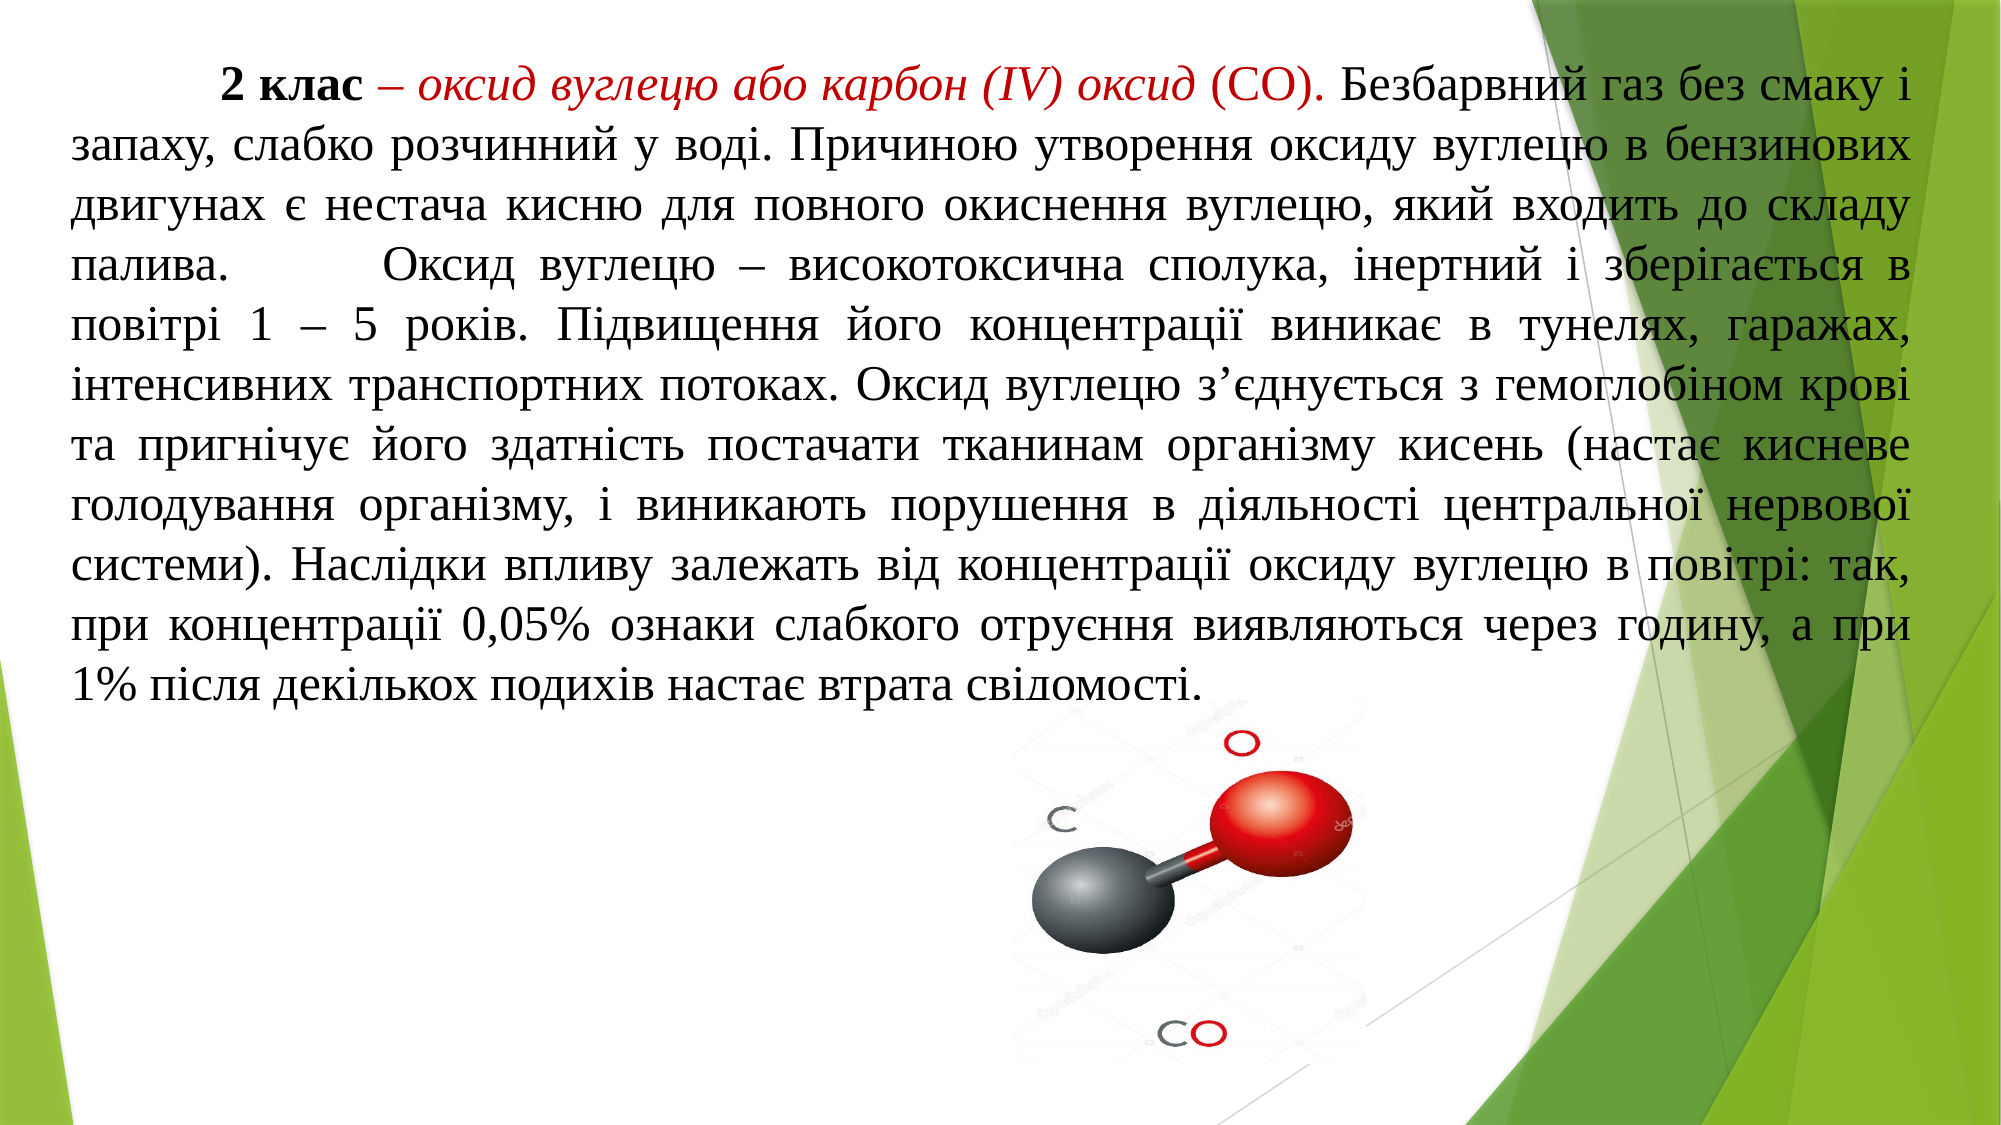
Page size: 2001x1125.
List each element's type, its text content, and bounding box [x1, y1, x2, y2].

picture [1012, 697, 1367, 1064]
text_box 2 клас – оксид вуглецю або карбон (IV) оксид (СО). Безбарвний газ без смаку і запаху, слабко розчинний у воді. Причиною утворення оксиду вуглецю в бензинових двигунах є нестача кисню для повного окиснення вуглецю, який входить до складу палива. Оксид вуглецю – високотоксична сполука, інертний і зберігається в повітрі 1 – 5 років. Підвищення його концентрації виникає в тунелях, гаражах, інтенсивних транспортних потоках. Оксид вуглецю з’єднується з гемоглобіном крові та пригнічує його здатність постачати тканинам організму кисень (настає кисневе голодування організму, і виникають порушення в діяльності центральної нервової системи). Наслідки впливу залежать від концентрації оксиду вуглецю в повітрі: так, при концентрації 0,05% ознаки слабкого отруєння виявляються через годину, а при 1% після декількох подихів настає втрата свідомості. [56, 42, 1927, 718]
